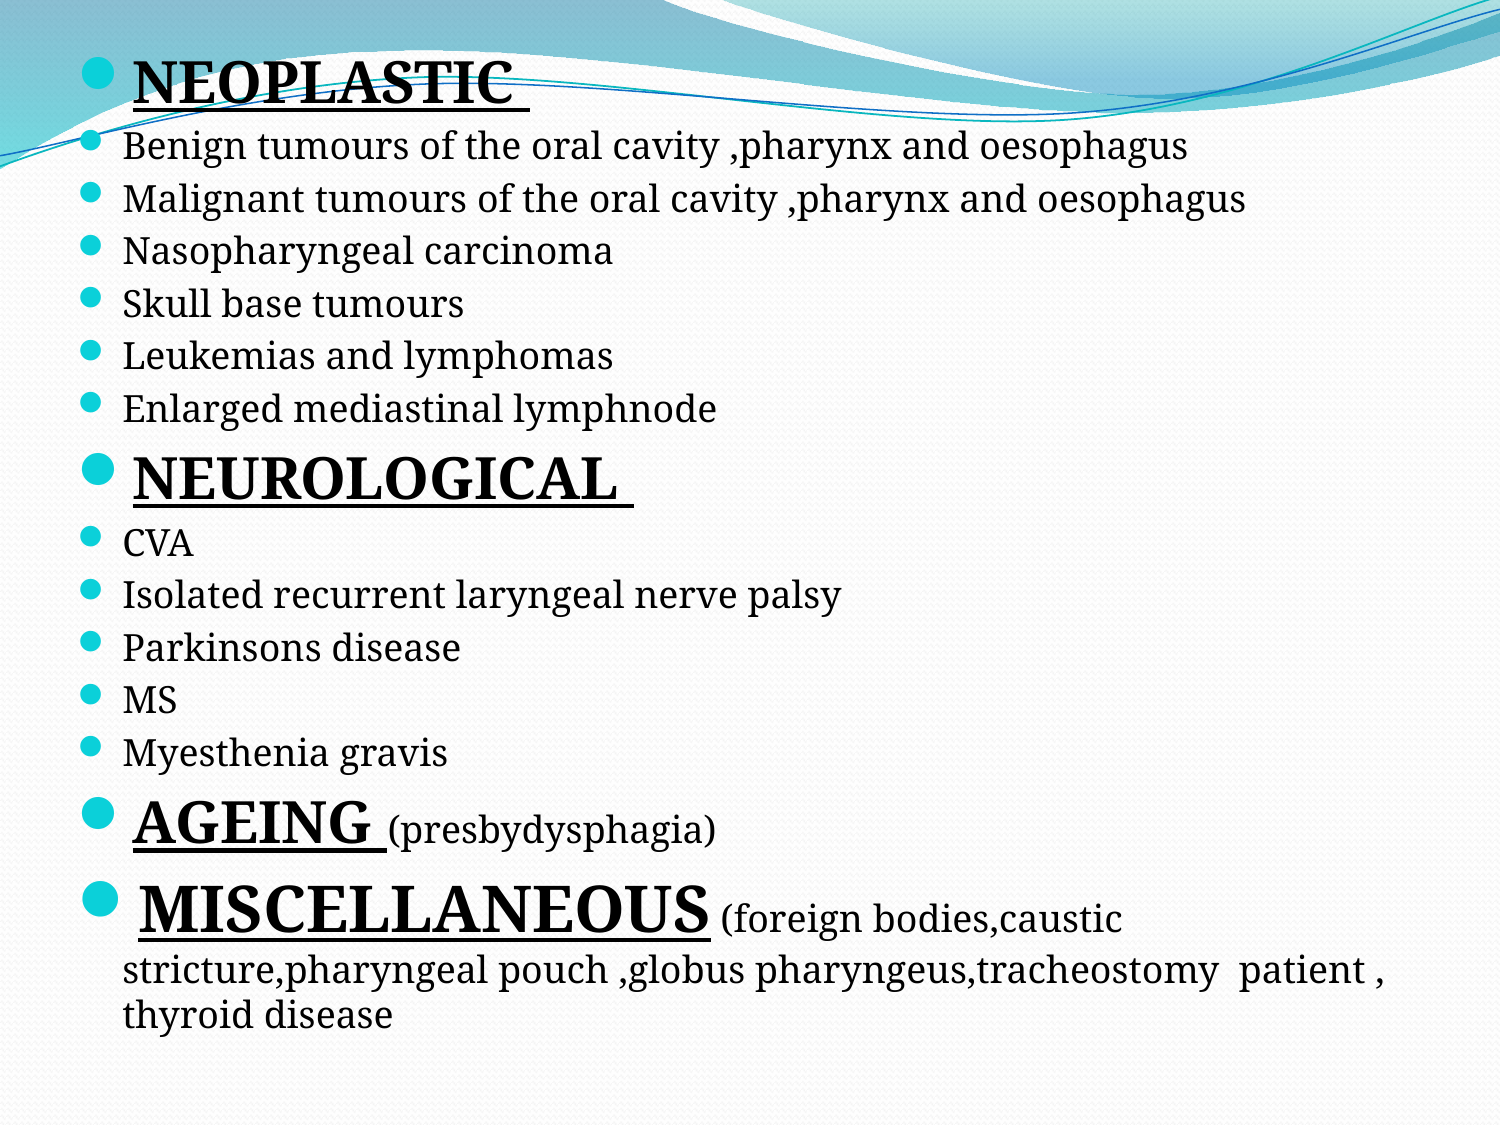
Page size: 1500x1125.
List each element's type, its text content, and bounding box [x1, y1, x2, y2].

list NEOPLASTIC Benign tumours of the oral cavity ,pharynx and oesophagus Malignant tumours of the oral cavity ,pharynx and oesophagus Nasopharyngeal carcinoma Skull base tumours Leukemias and lymphomas Enlarged mediastinal lymphnode NEUROLOGICAL CVA Isolated recurrent laryngeal nerve palsy Parkinsons disease MS Myesthenia gravis AGEING (presbydysphagia) MISCELLANEOUS (foreign bodies,caustic stricture,pharyngeal pouch ,globus pharyngeus,tracheostomy patient , thyroid disease [62, 37, 1413, 1063]
